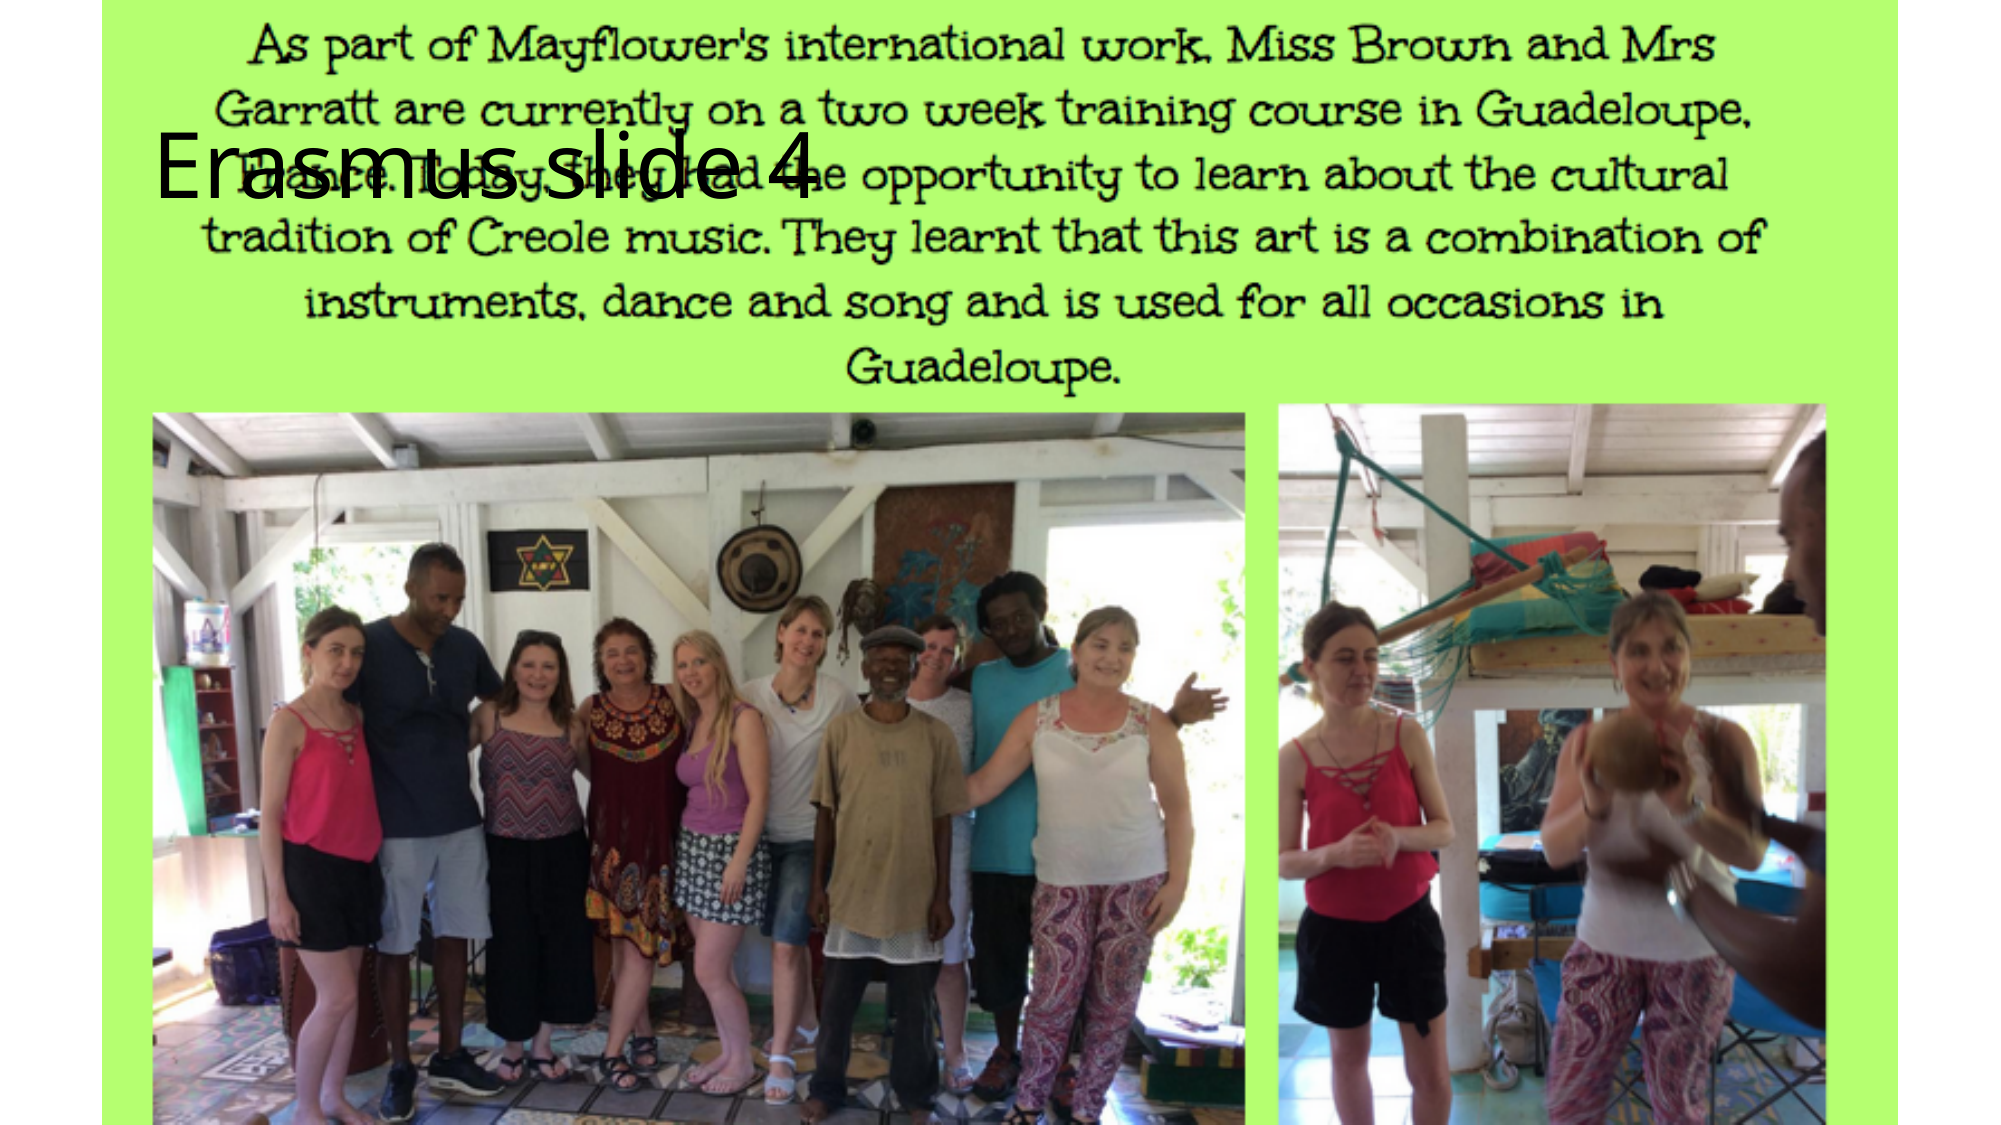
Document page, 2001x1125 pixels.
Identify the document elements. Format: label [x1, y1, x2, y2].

picture [102, 0, 1898, 1125]
